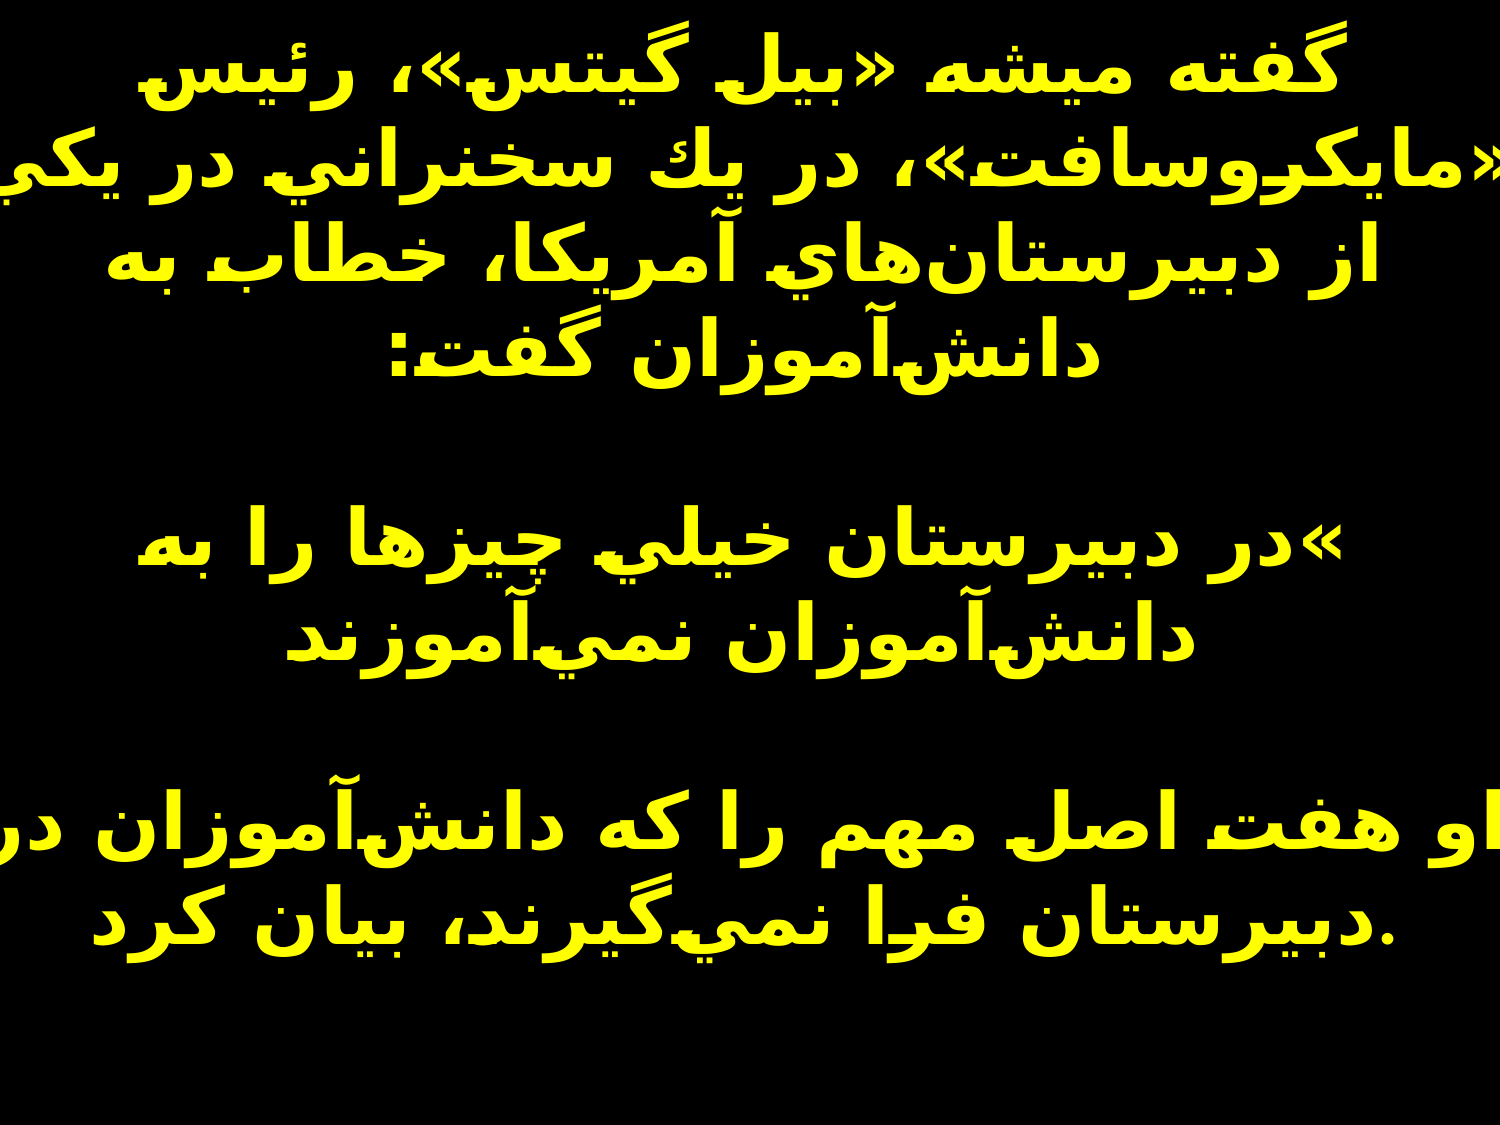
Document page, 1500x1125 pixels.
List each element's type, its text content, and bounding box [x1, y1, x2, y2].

title گفته ميشه «بيل گيتس»، رئيس «مايكروسافت»، در يك سخنراني در يكي از دبيرستان‌هاي آمريكا، خطاب به دانش‌آموزان گفت: »در دبيرستان خيلي چيزها را به دانش‌آموزان نمي‌آموزند او هفت اصل مهم را كه دانش‌آموزان در دبيرستان فرا نمي‌گيرند، بيان كرد. [0, 0, 1500, 1125]
